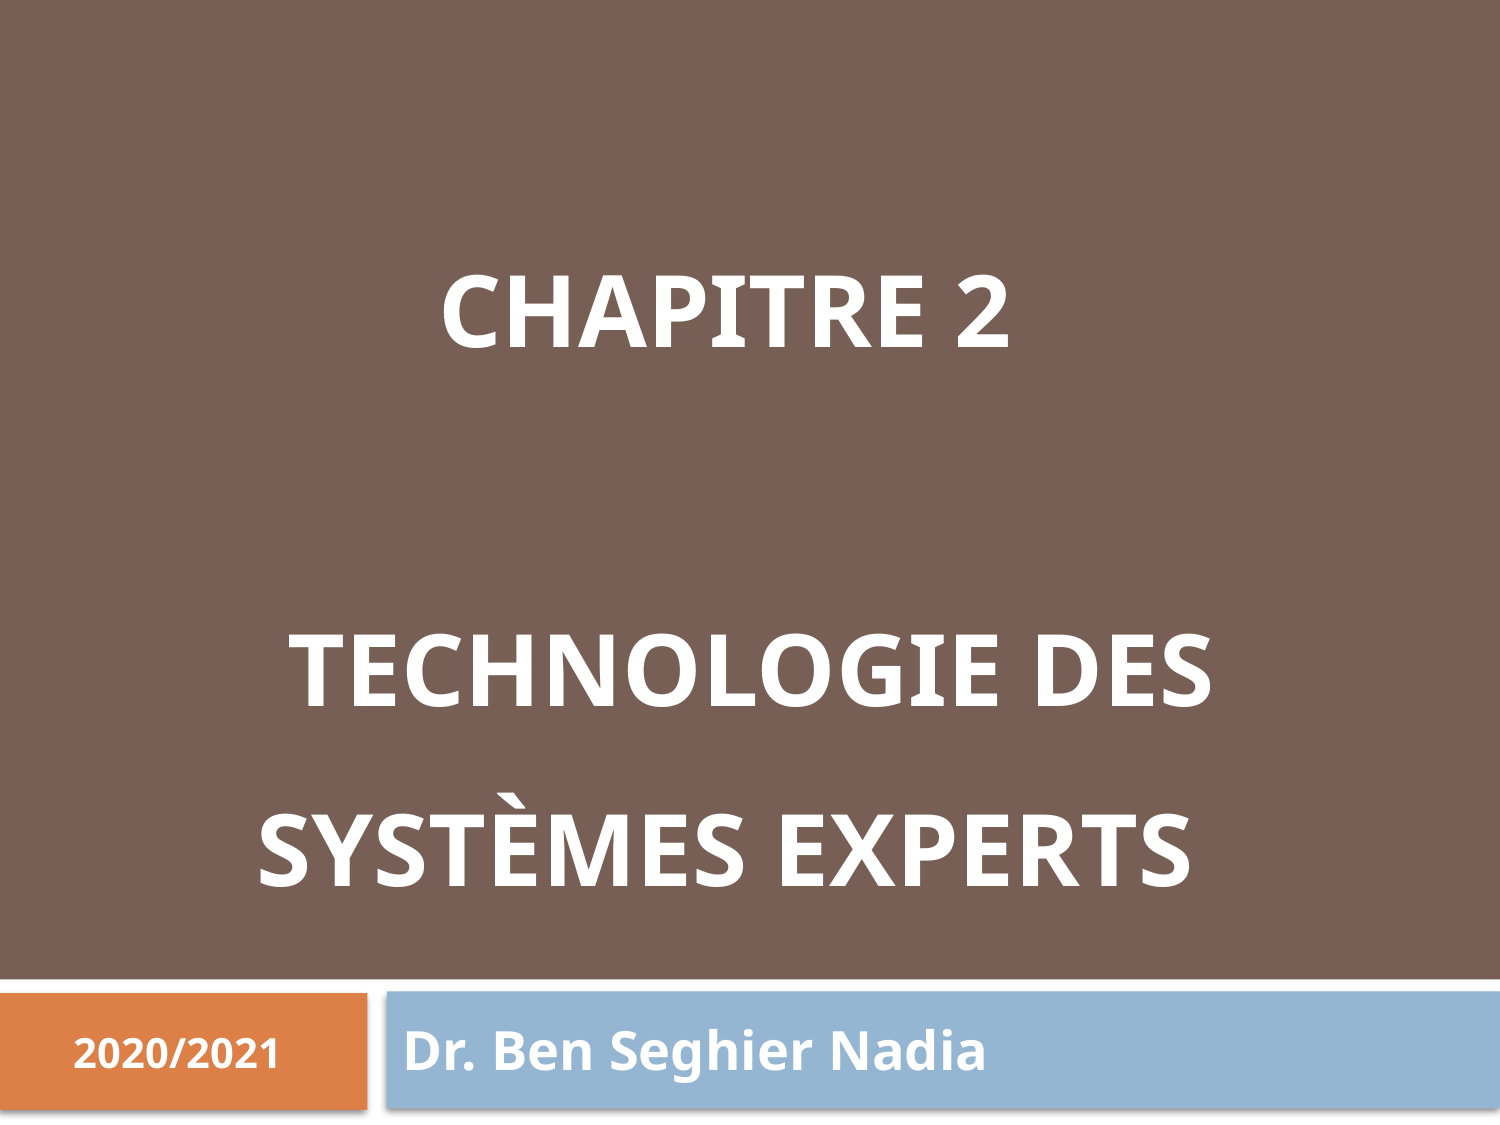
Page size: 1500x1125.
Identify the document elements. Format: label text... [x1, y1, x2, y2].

subtitle Dr. Ben Seghier Nadia [387, 992, 1488, 1105]
text_box 2020/2021 [58, 1019, 328, 1085]
title Chapitre 2 Technologie des systèmes experts [58, 187, 1418, 914]
